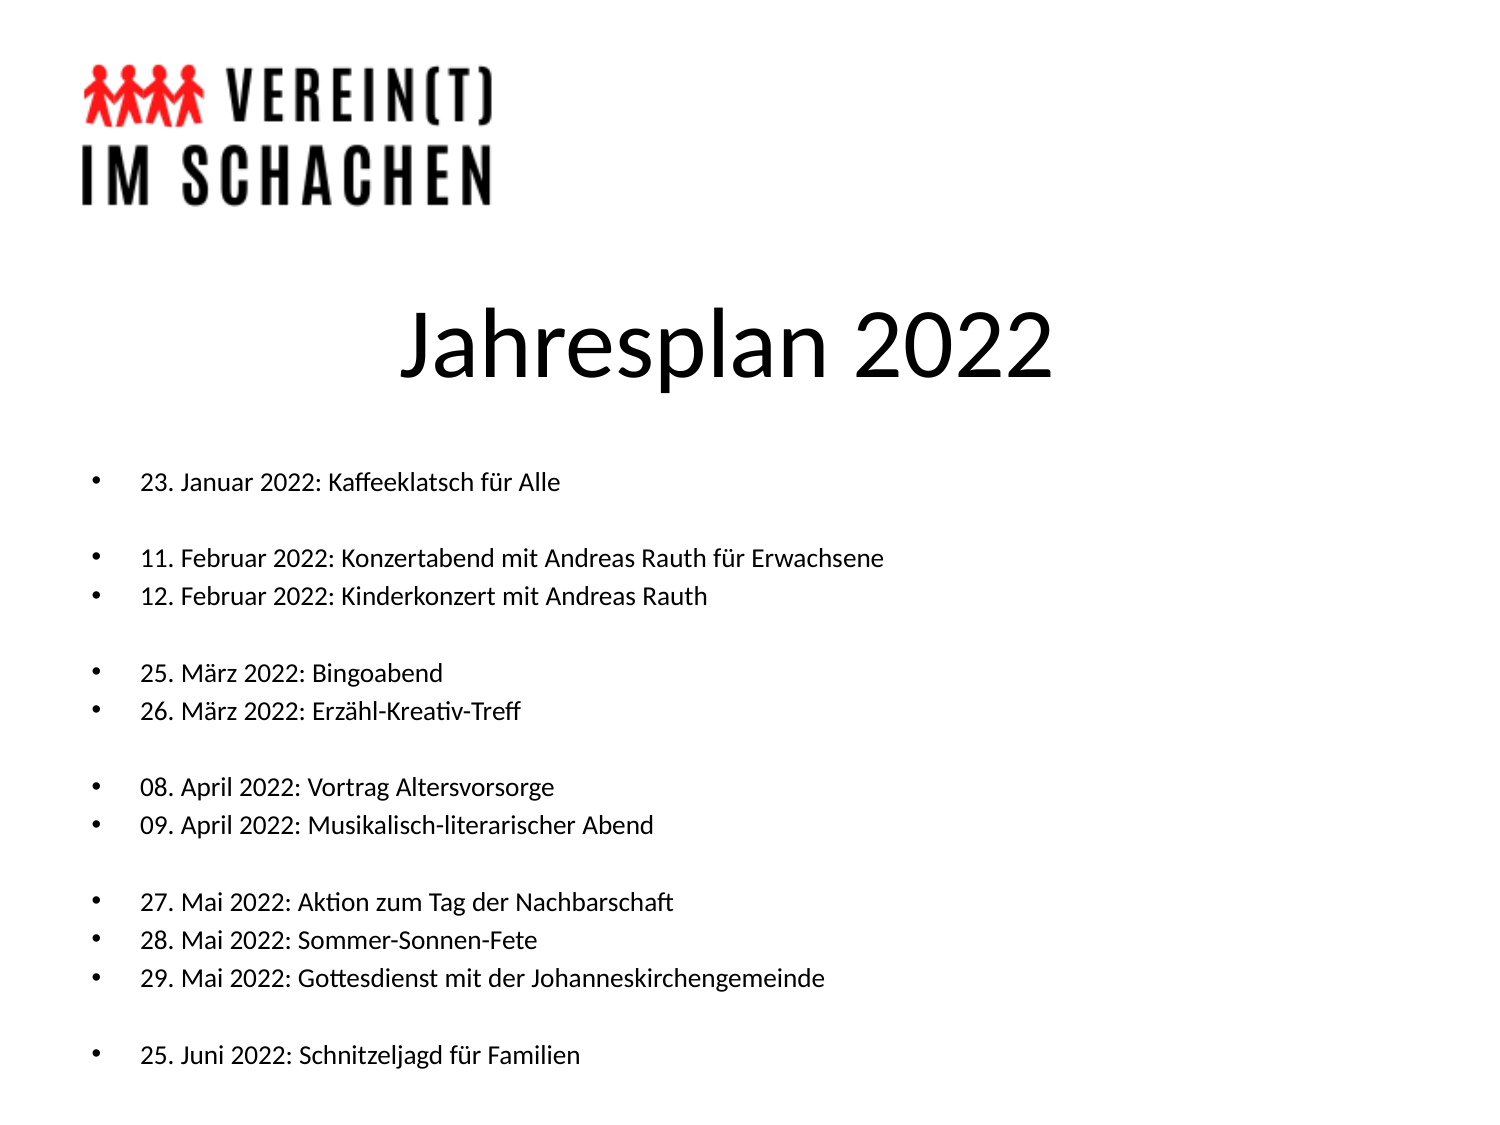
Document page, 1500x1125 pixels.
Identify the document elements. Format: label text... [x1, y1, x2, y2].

list 23. Januar 2022: Kaffeeklatsch für Alle 11. Februar 2022: Konzertabend mit Andreas Rauth für Erwachsene 12. Februar 2022: Kinderkonzert mit Andreas Rauth 25. März 2022: Bingoabend 26. März 2022: Erzähl-Kreativ-Treff 08. April 2022: Vortrag Altersvorsorge 09. April 2022: Musikalisch-literarischer Abend 27. Mai 2022: Aktion zum Tag der Nachbarschaft 28. Mai 2022: Sommer-Sonnen-Fete 29. Mai 2022: Gottesdienst mit der Johanneskirchengemeinde 25. Juni 2022: Schnitzeljagd für Familien [76, 456, 1427, 1083]
picture [64, 30, 514, 234]
title Jahresplan 2022 [53, 243, 1404, 431]
